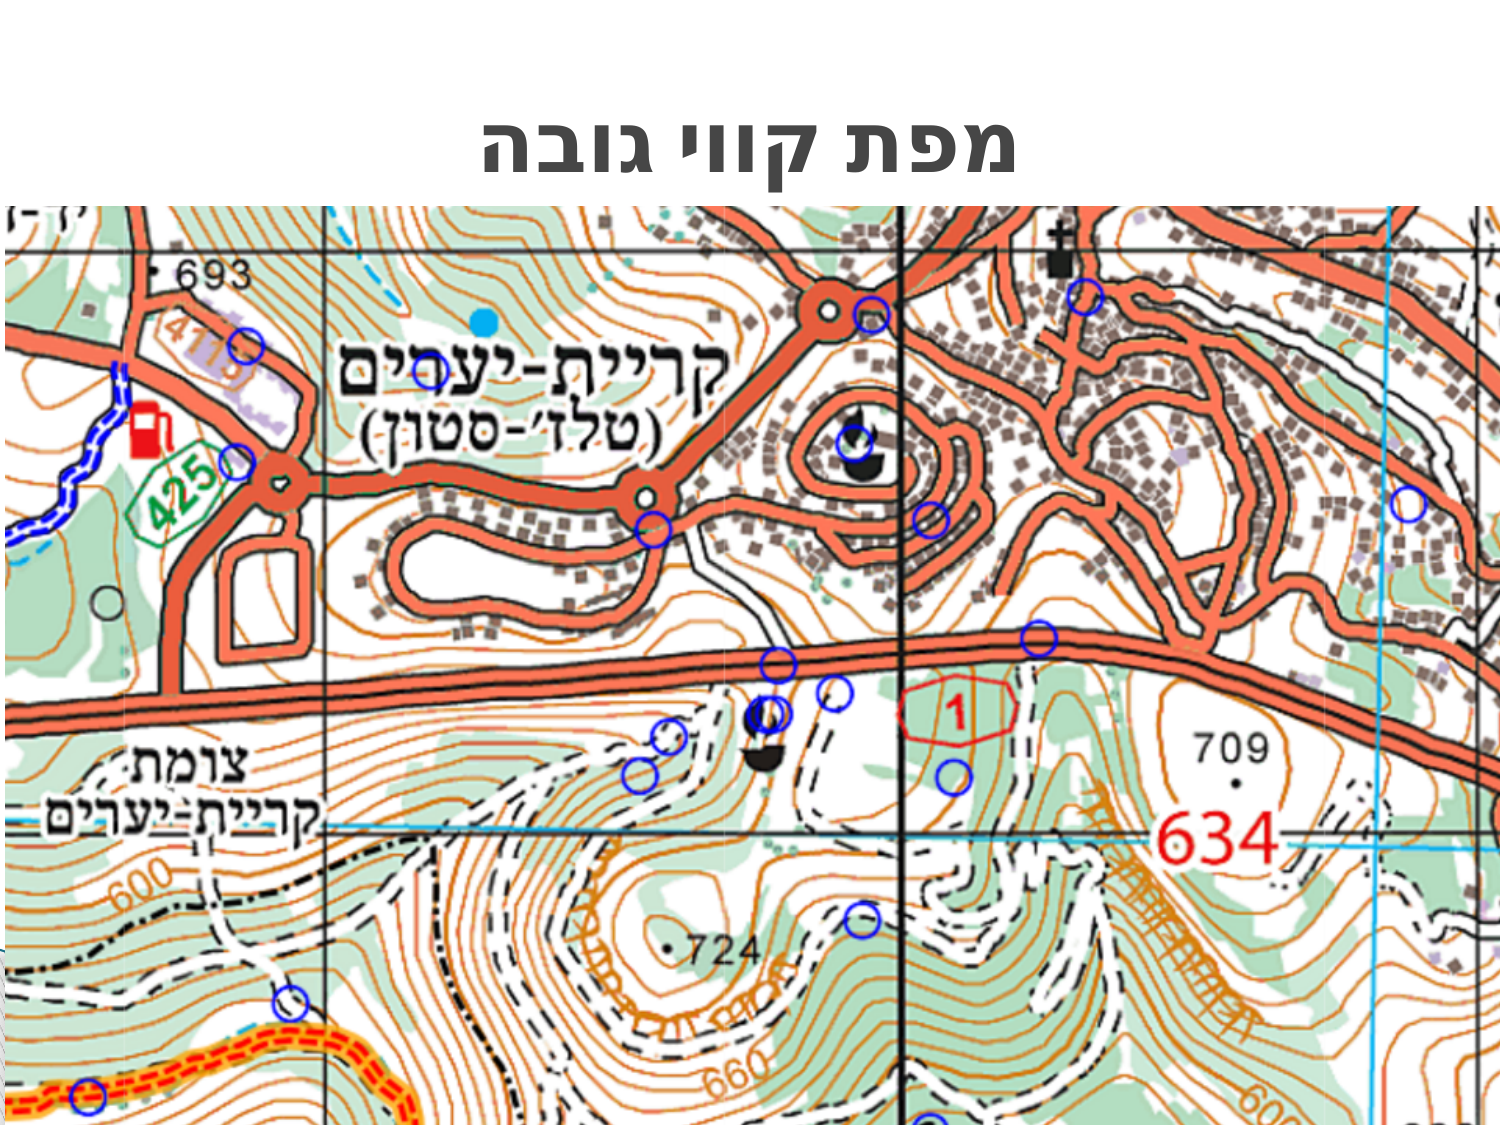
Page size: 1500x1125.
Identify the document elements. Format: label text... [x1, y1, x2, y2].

picture [4, 206, 1500, 1125]
title מפת קווי גובה [75, 45, 1425, 206]
